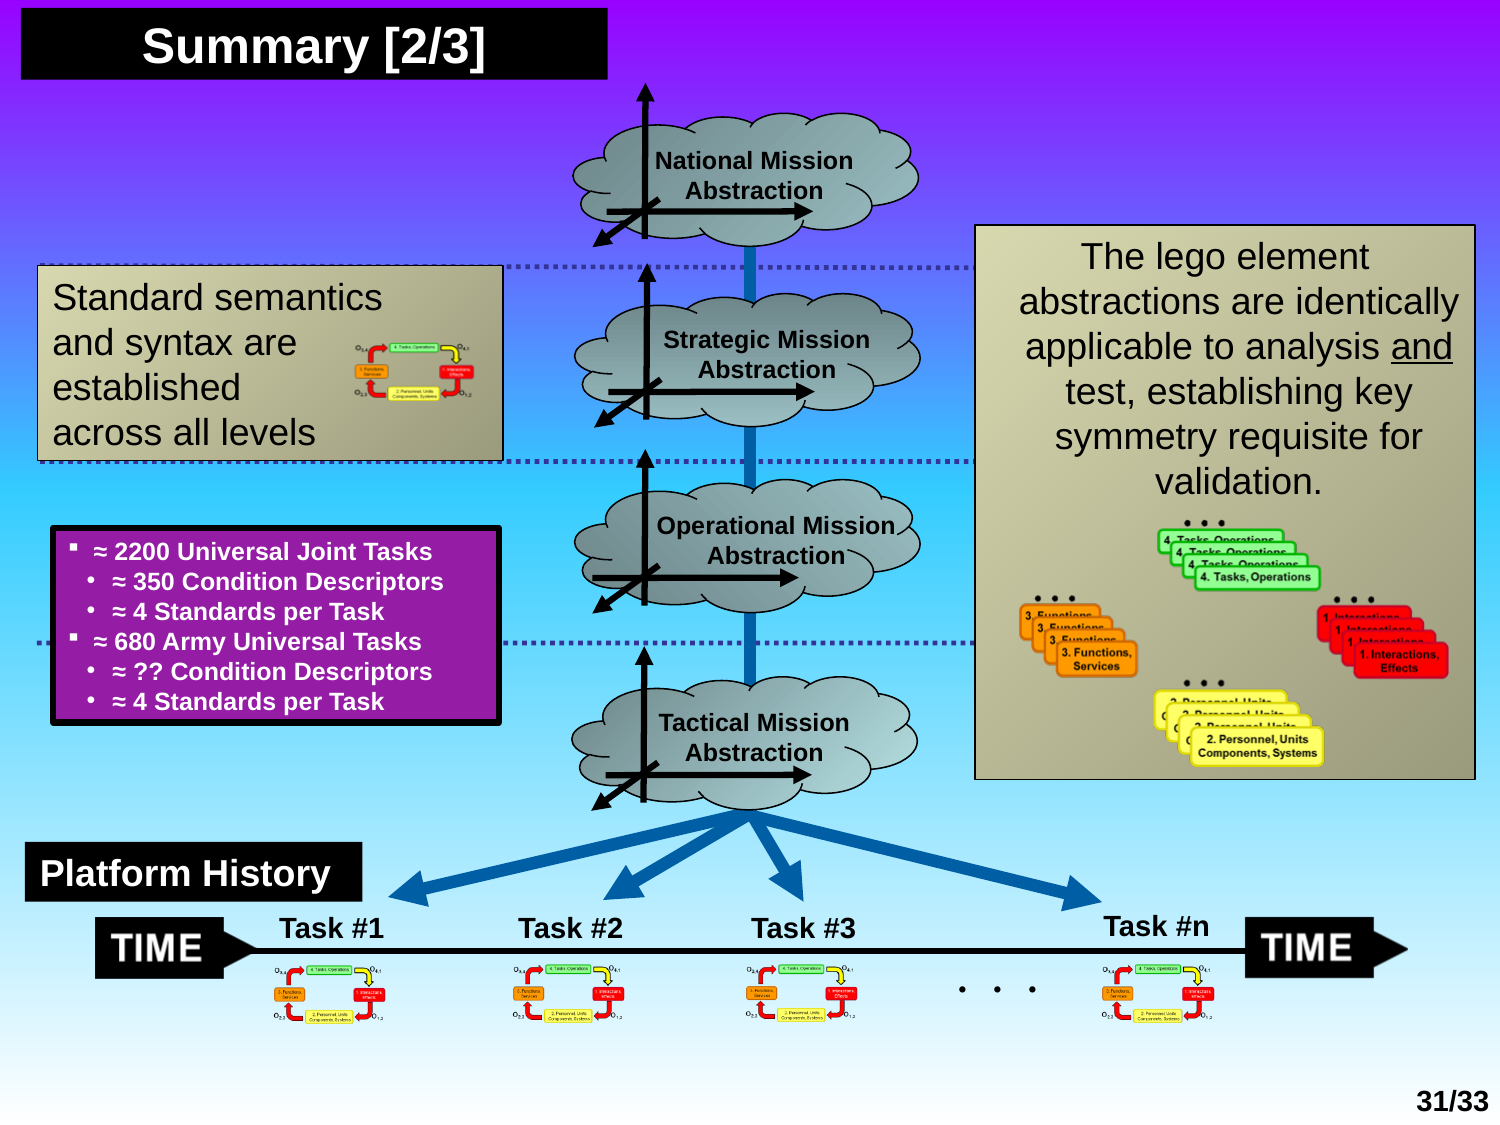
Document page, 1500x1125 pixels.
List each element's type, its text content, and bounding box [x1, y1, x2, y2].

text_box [37, 265, 504, 463]
text_box Summary [2/3] [20, 7, 608, 80]
text_box [0, 491, 1500, 1124]
text_box Platform History [24, 841, 363, 902]
text_box [0, 0, 1500, 491]
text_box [87, 900, 1408, 1024]
text_box ≈ 2200 Universal Joint Tasks ≈ 350 Condition Descriptors ≈ 4 Standards per Task ≈ 680 Army Universal Tasks ≈ ?? Condition Descriptors ≈ 4 Standards per Task [53, 528, 382, 723]
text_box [387, 177, 1103, 898]
text_box 31/33 [1390, 1074, 1500, 1125]
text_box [974, 224, 1476, 786]
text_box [571, 82, 926, 812]
